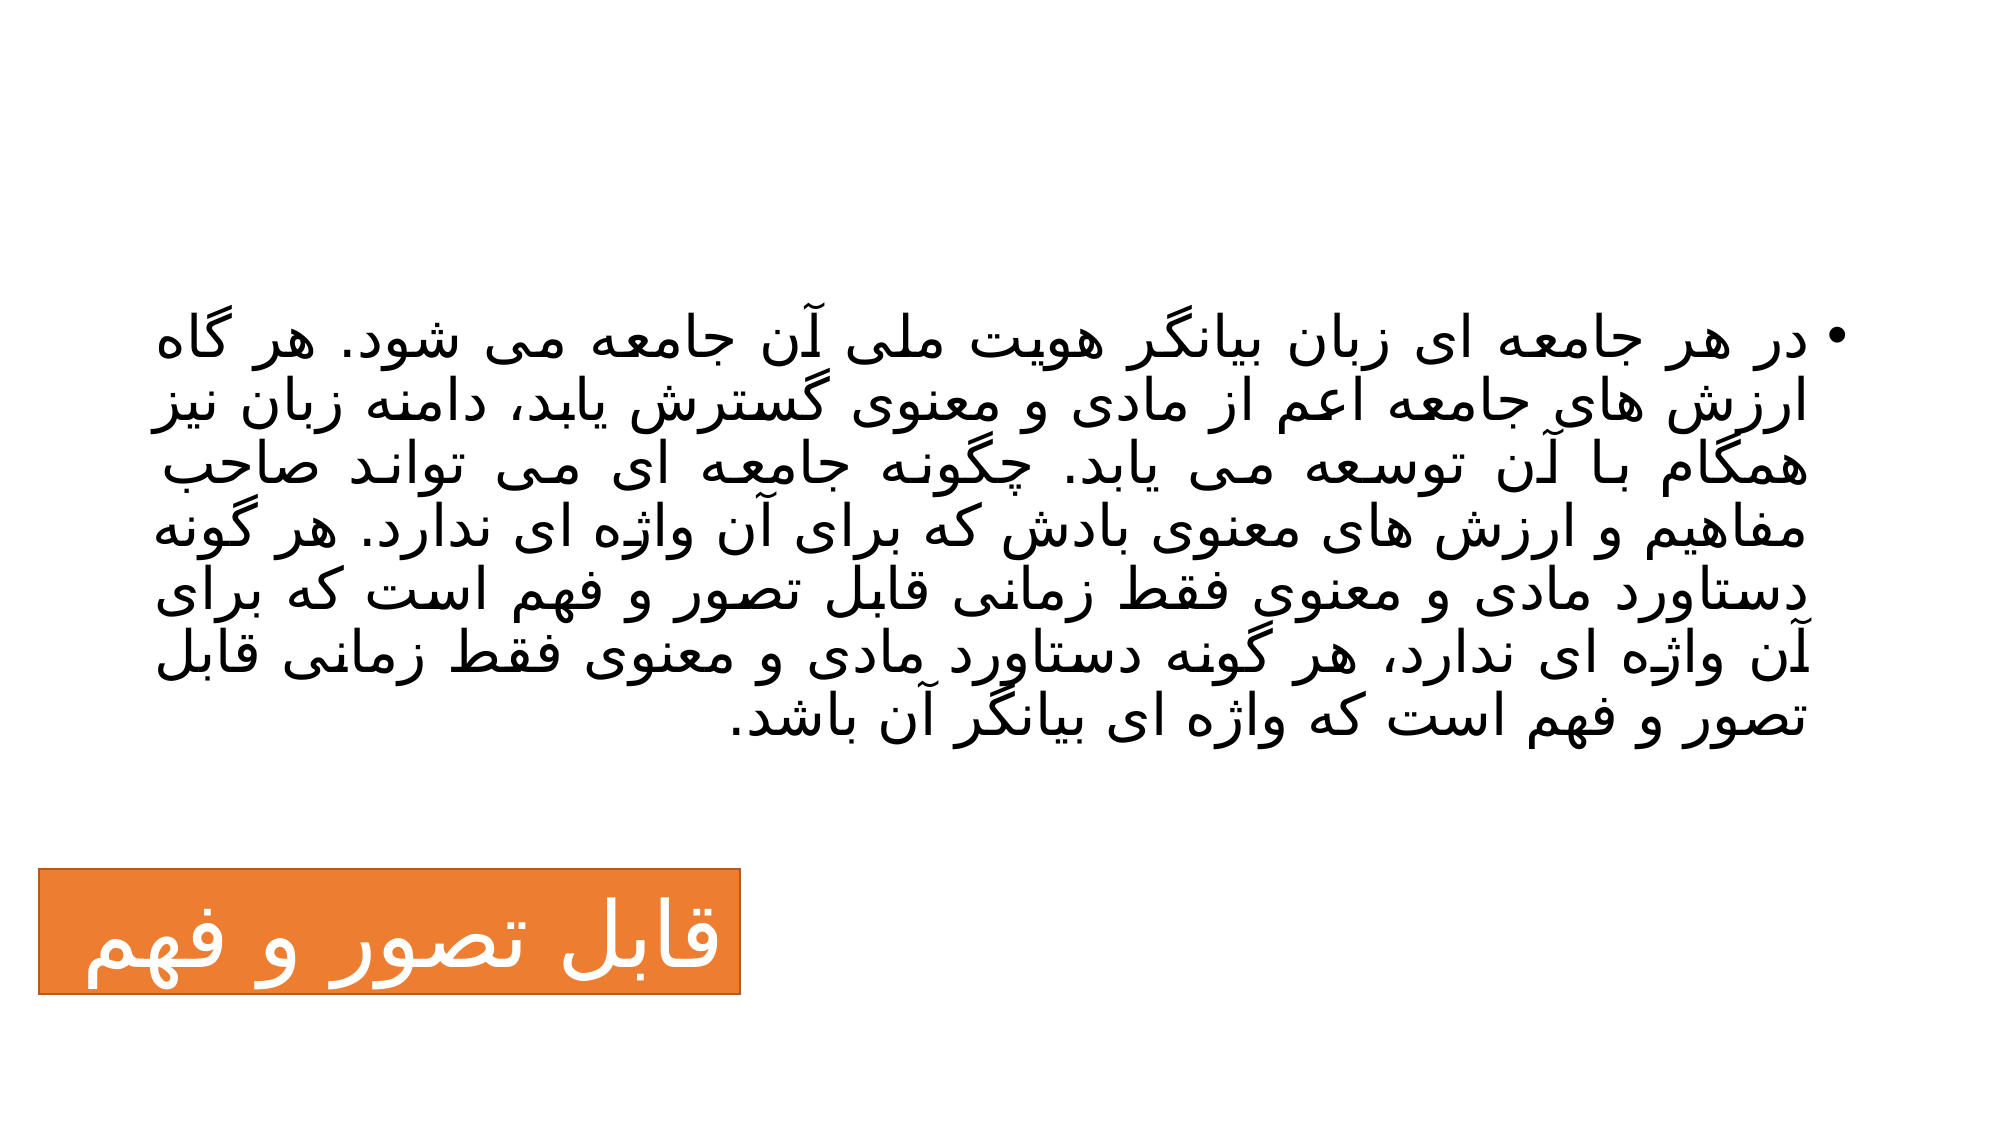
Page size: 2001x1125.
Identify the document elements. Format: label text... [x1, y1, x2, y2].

list در هر جامعه ای زبان بیانگر هویت ملی آن جامعه می شود. هر گاه ارزش های جامعه اعم از مادی و معنوی گسترش یابد، دامنه زبان نیز همگام با آن توسعه می یابد. چگونه جامعه ای می تواند صاحب مفاهیم و ارزش های معنوی بادش که برای آن واژه ای ندارد. هر گونه دستاورد مادی و معنوی فقط زمانی قابل تصور و فهم است که برای آن واژه ای ندارد، هر گونه دستاورد مادی و معنوی فقط زمانی قابل تصور و فهم است که واژه ای بیانگر آن باشد. [137, 299, 1863, 1014]
text_box قابل تصور و فهم [38, 868, 741, 995]
